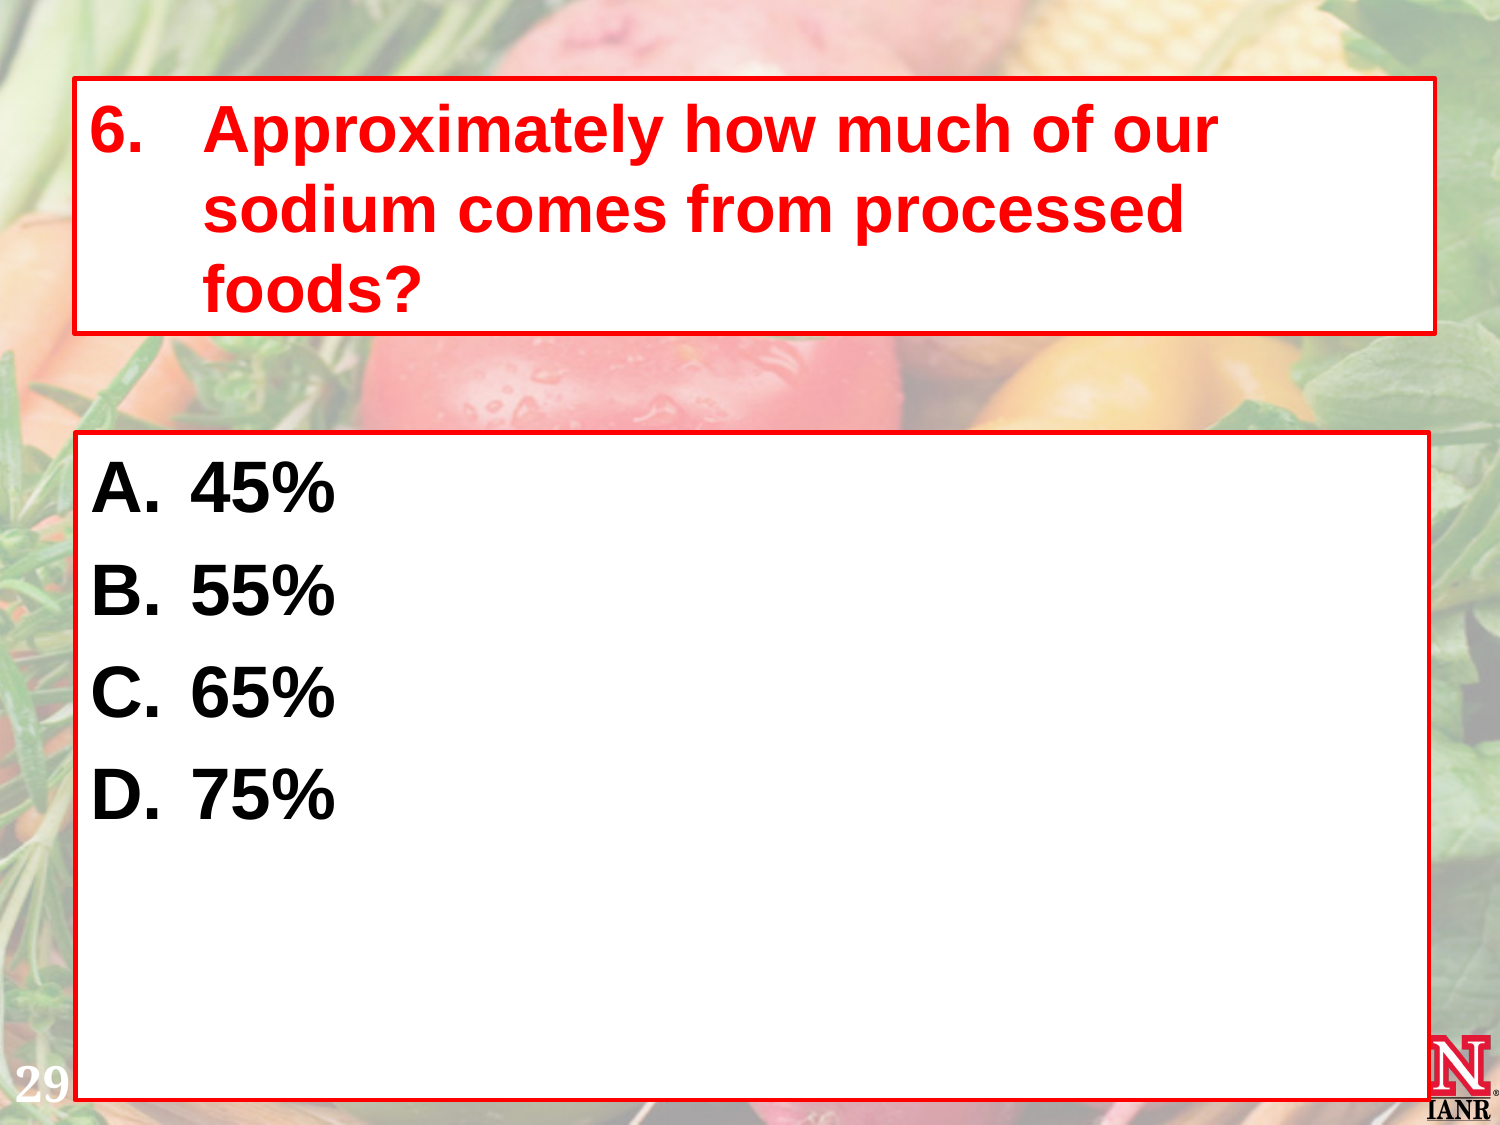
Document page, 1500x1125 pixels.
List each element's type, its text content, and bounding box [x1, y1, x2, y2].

picture [0, 0, 1500, 1125]
subtitle 45% 55% 65% 75% [73, 430, 1431, 1102]
slide_number 29 [0, 1045, 350, 1124]
title 6. Approximately how much of our sodium comes from processed foods? [72, 76, 1437, 336]
